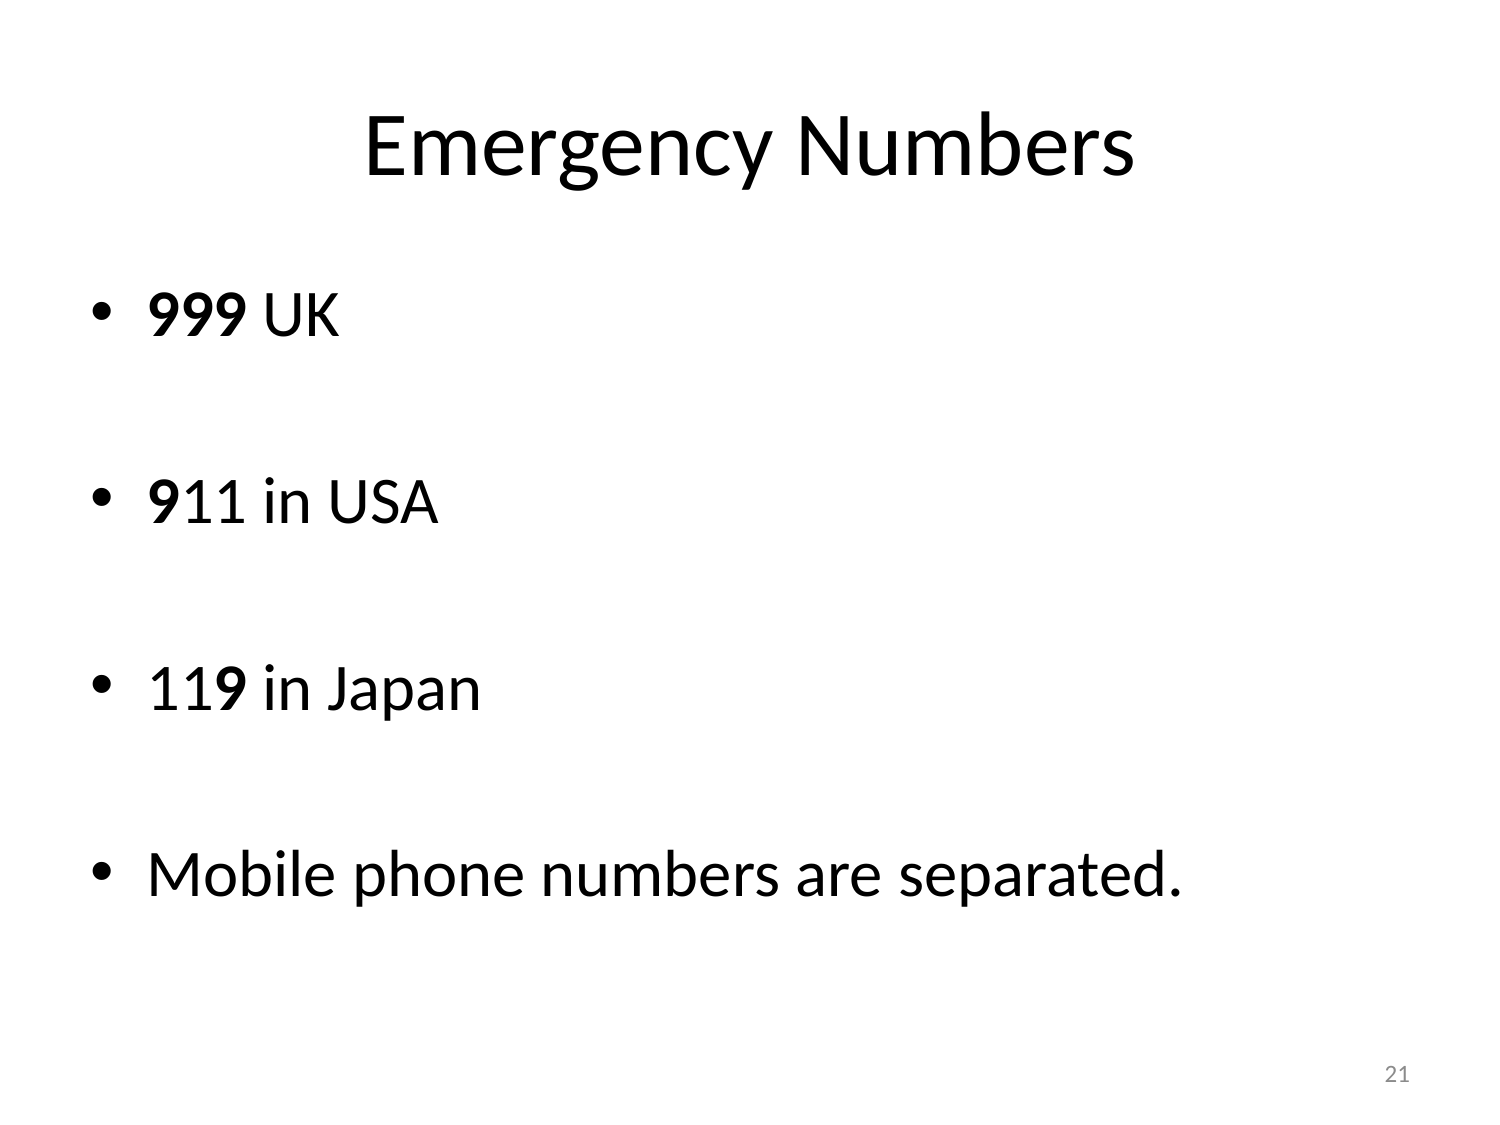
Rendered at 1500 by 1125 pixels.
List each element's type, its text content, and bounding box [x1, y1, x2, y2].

list 999 UK 911 in USA 119 in Japan Mobile phone numbers are separated. [75, 262, 1425, 1005]
slide_number 21 [1074, 1042, 1425, 1103]
title Emergency Numbers [75, 45, 1425, 233]
